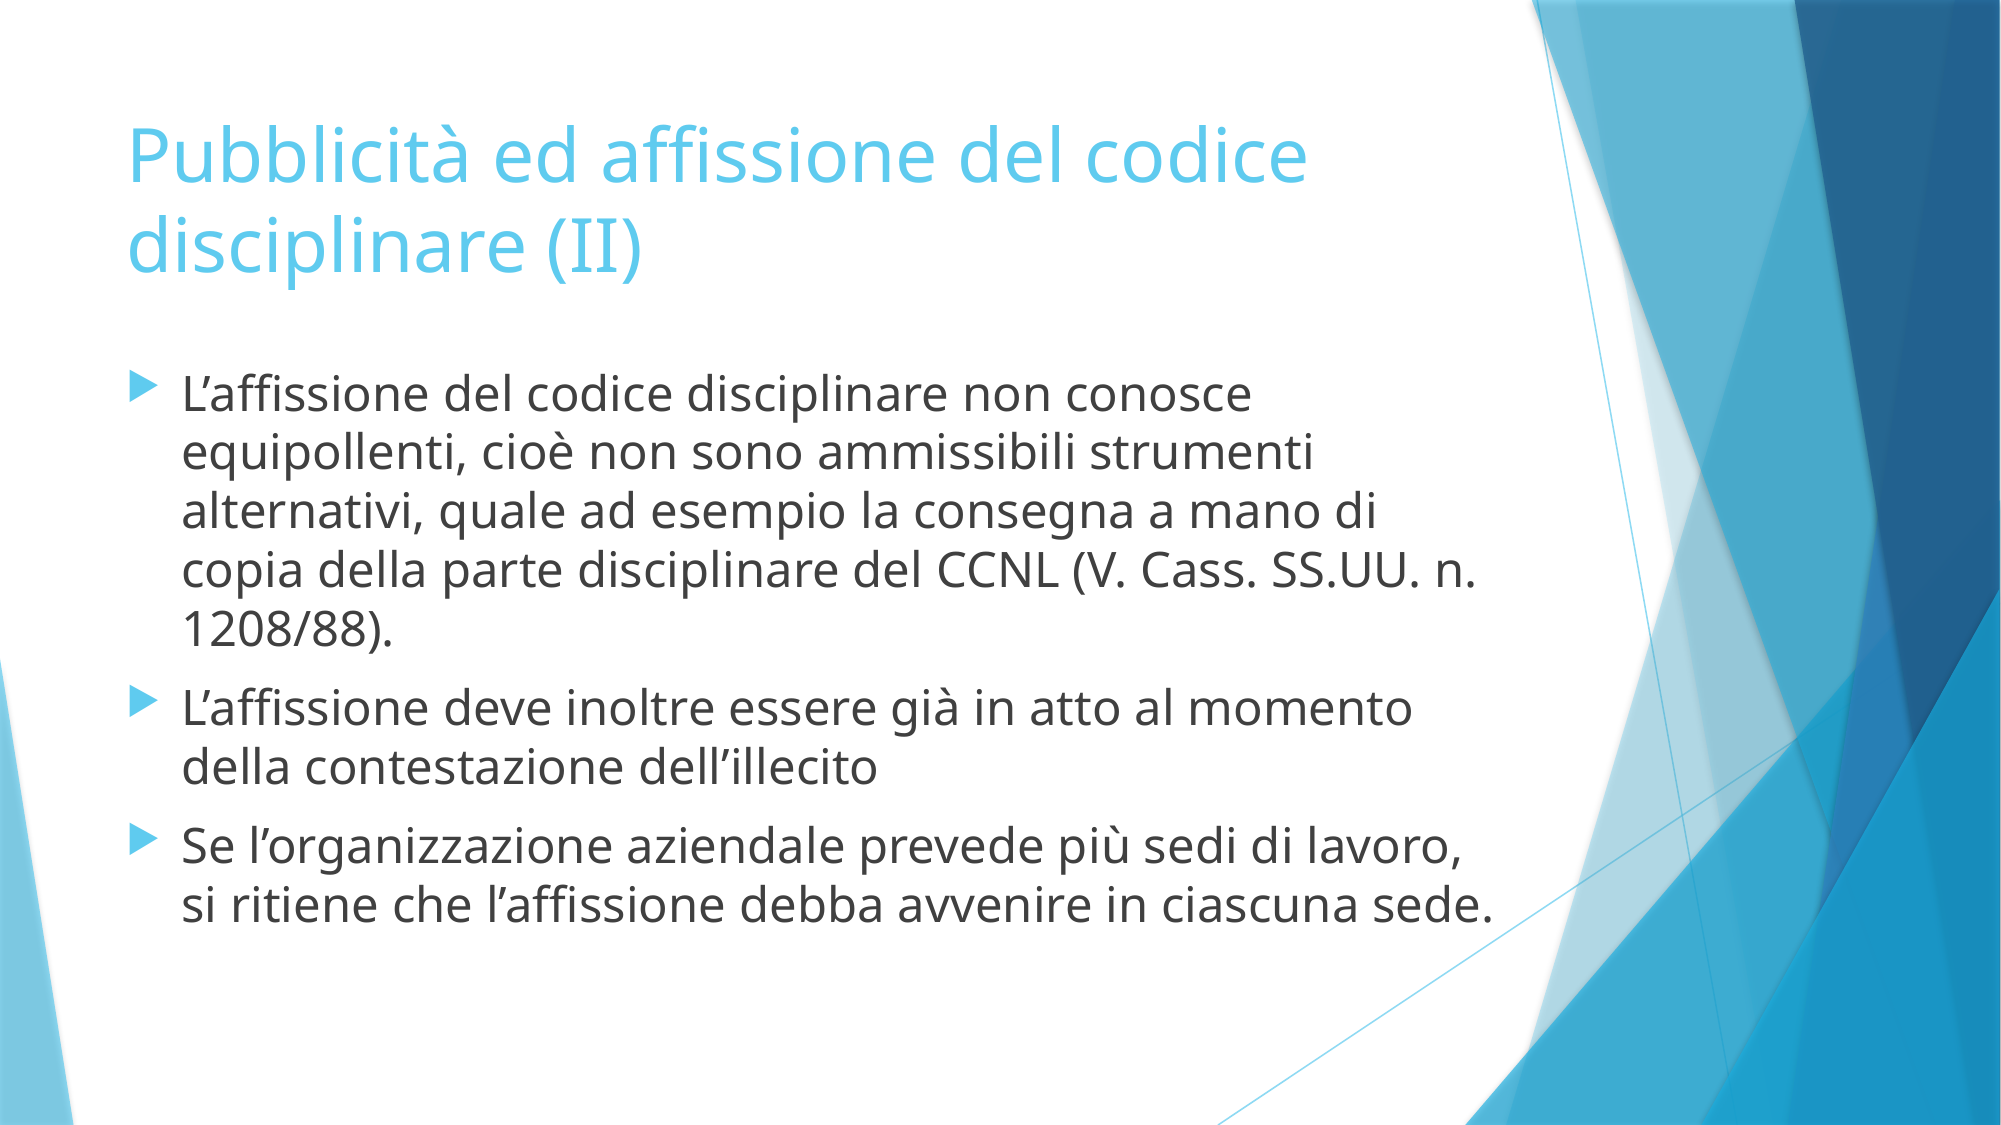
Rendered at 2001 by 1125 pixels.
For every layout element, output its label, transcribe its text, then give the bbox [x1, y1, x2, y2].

list L’affissione del codice disciplinare non conosce equipollenti, cioè non sono ammissibili strumenti alternativi, quale ad esempio la consegna a mano di copia della parte disciplinare del CCNL (V. Cass. SS.UU. n. 1208/88). L’affissione deve inoltre essere già in atto al momento della contestazione dell’illecito Se l’organizzazione aziendale prevede più sedi di lavoro, si ritiene che l’affissione debba avvenire in ciascuna sede. [111, 354, 1522, 992]
title Pubblicità ed affissione del codice disciplinare (II) [111, 99, 1522, 317]
